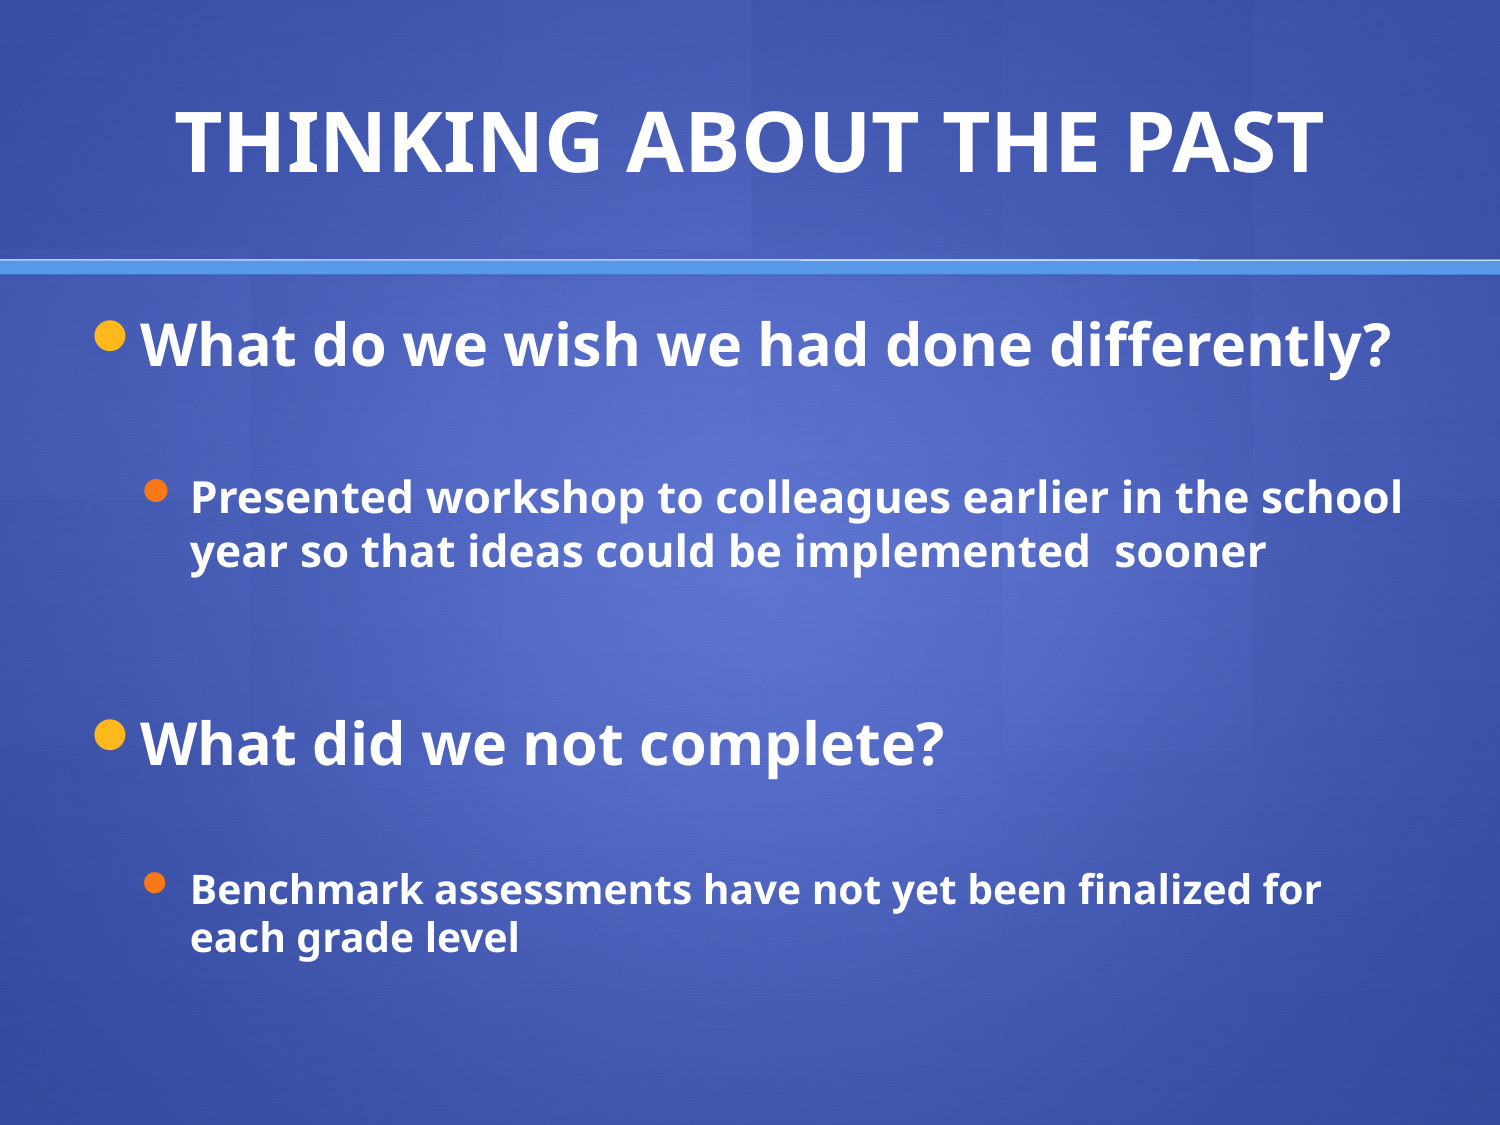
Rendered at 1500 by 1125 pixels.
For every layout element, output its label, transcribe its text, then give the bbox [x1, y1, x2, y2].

list What do we wish we had done differently? Presented workshop to colleagues earlier in the school year so that ideas could be implemented sooner What did we not complete? Benchmark assessments have not yet been finalized for each grade level [75, 299, 1425, 1025]
title THINKING ABOUT THE PAST [75, 45, 1425, 233]
